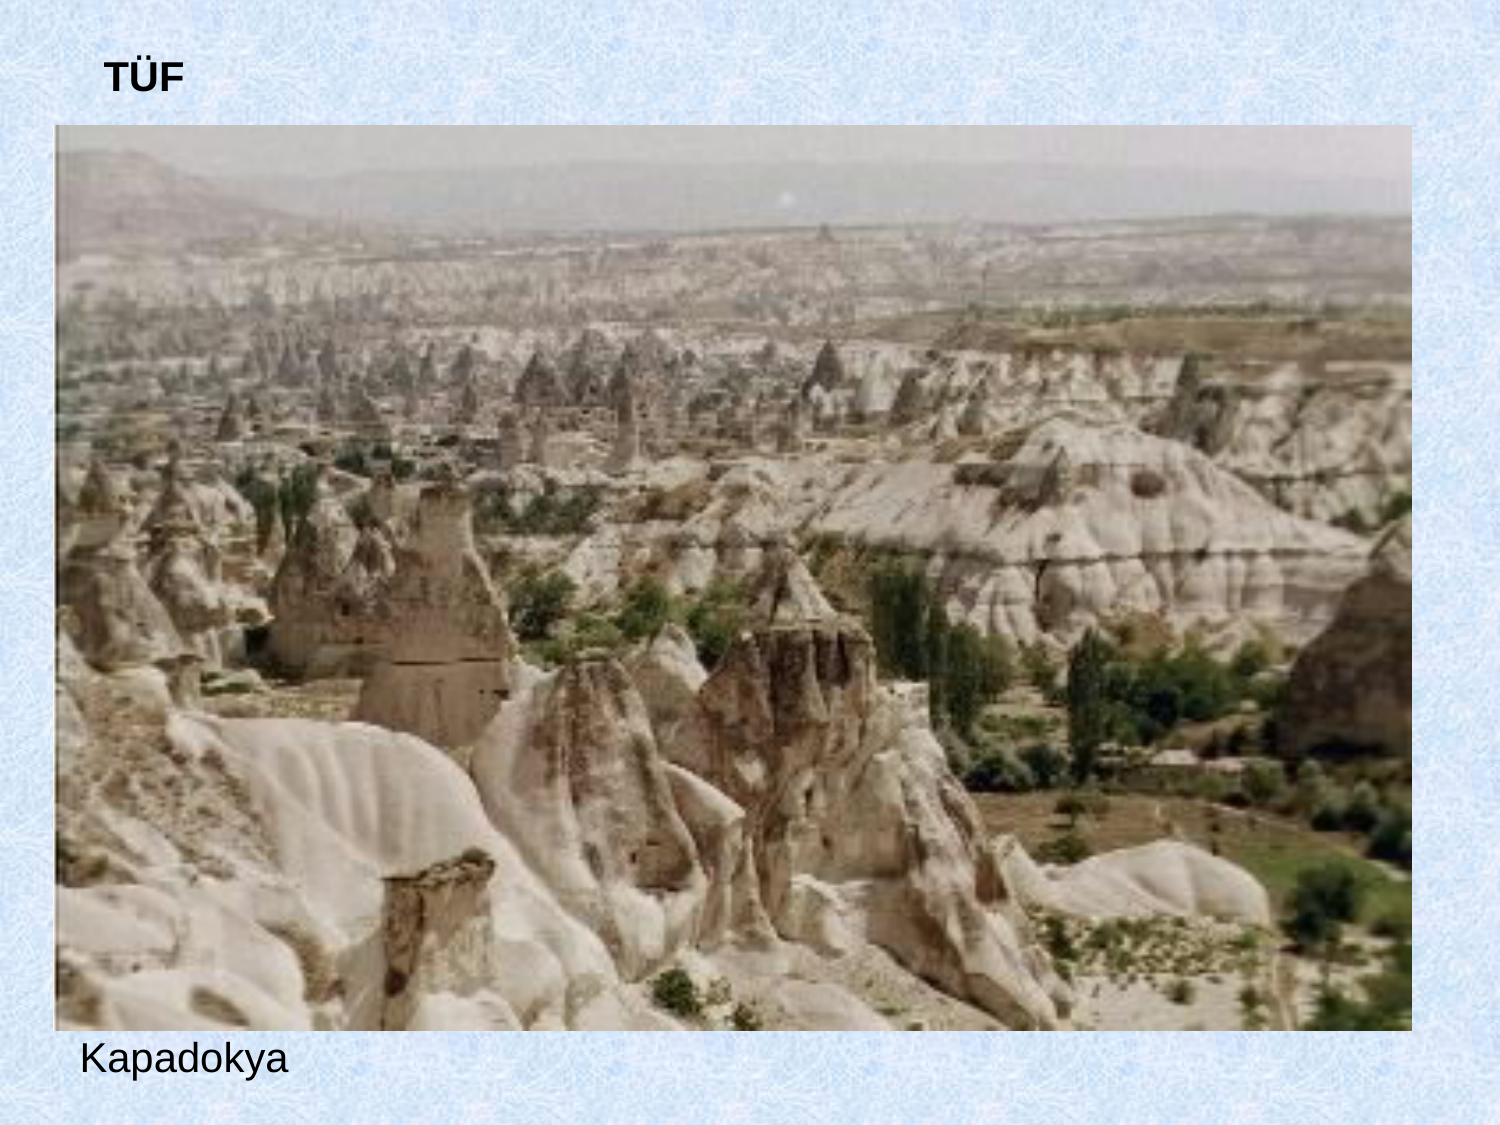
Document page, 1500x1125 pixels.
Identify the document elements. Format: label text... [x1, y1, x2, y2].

text_box TÜF [88, 42, 212, 108]
text_box Kapadokya [64, 1031, 304, 1088]
picture [0, 0, 1500, 1125]
